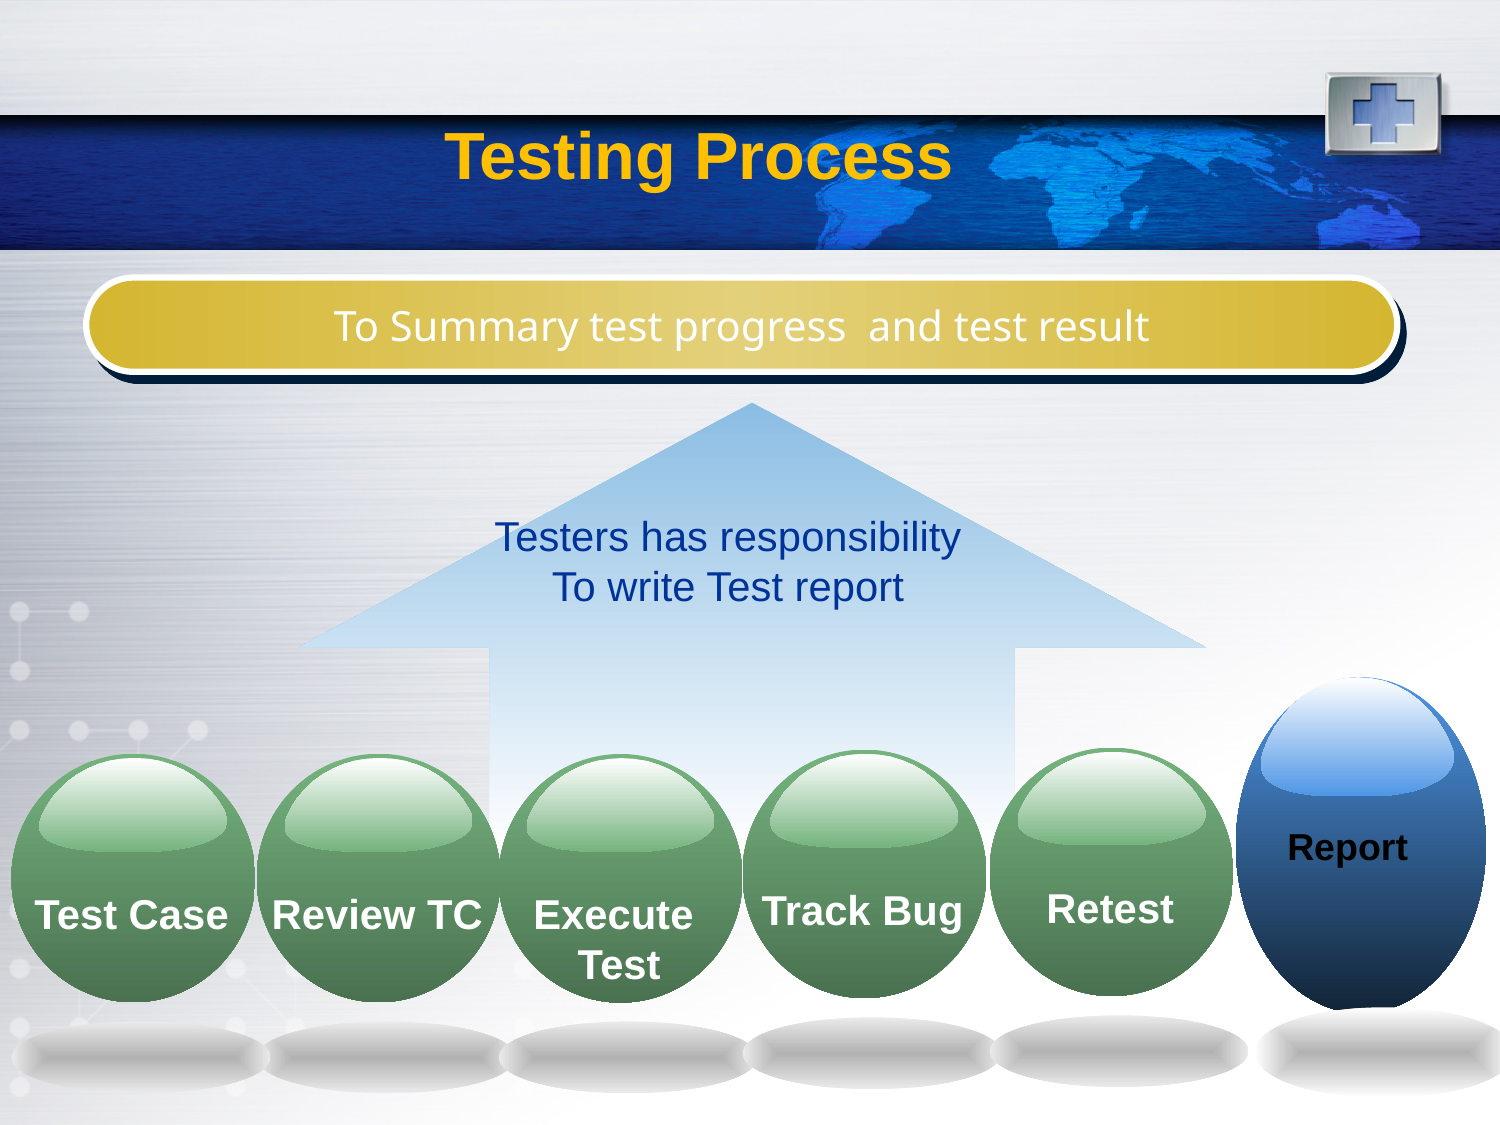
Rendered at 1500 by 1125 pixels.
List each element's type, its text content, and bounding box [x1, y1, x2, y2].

text_box [298, 529, 1206, 752]
text_box [567, 402, 937, 502]
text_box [989, 747, 1249, 1088]
text_box Testers has responsibility To write Test report [479, 502, 988, 618]
title Testing Process [86, 112, 1312, 193]
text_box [271, 753, 497, 1094]
text_box To Summary test progress and test result [86, 277, 1398, 372]
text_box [742, 749, 985, 1090]
picture [0, 0, 1500, 1125]
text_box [498, 753, 739, 1094]
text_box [11, 753, 271, 1094]
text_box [1235, 676, 1500, 1098]
